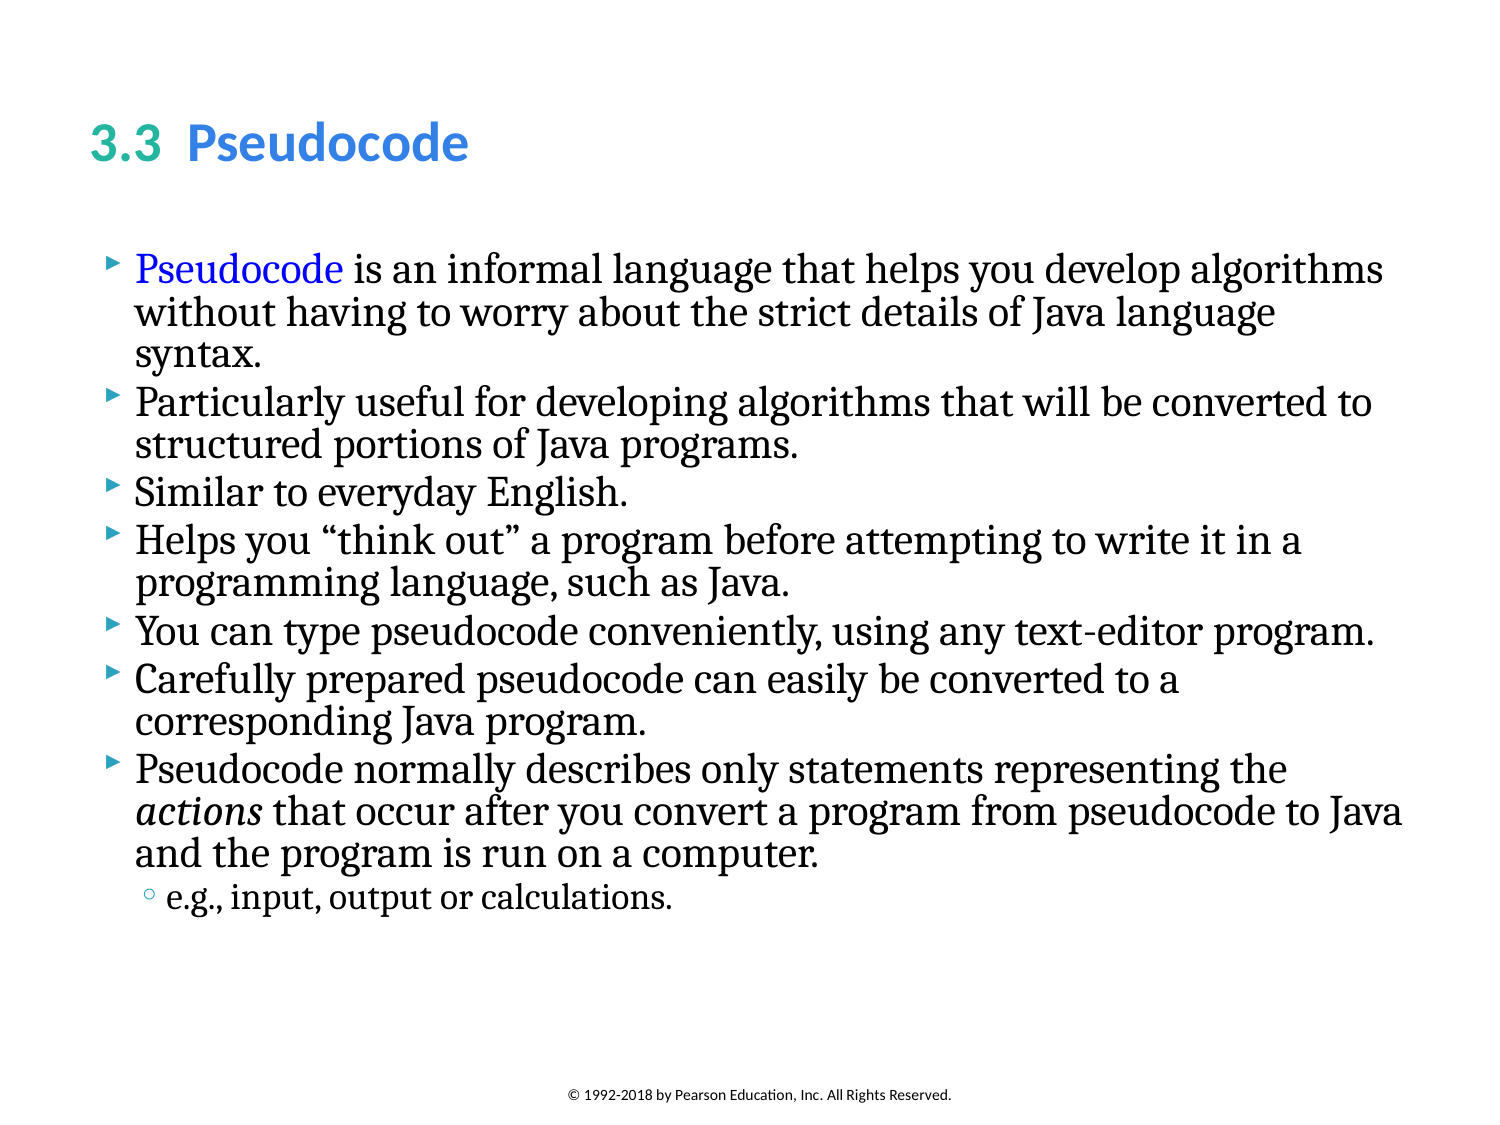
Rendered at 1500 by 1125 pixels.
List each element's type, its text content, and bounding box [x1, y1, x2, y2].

title 3.3 Pseudocode [75, 45, 1425, 233]
footer © 1992-2018 by Pearson Education, Inc. All Rights Reserved. [552, 1051, 1419, 1112]
list Pseudocode is an informal language that helps you develop algorithms without having to worry about the strict details of Java language syntax. Particularly useful for developing algorithms that will be converted to structured portions of Java programs. Similar to everyday English. Helps you “think out” a program before attempting to write it in a programming language, such as Java. You can type pseudocode conveniently, using any text-editor program. Carefully prepared pseudocode can easily be converted to a corresponding Java program. Pseudocode normally describes only statements representing the actions that occur after you convert a program from pseudocode to Java and the program is run on a computer. e.g., input, output or calculations. [75, 242, 1425, 986]
